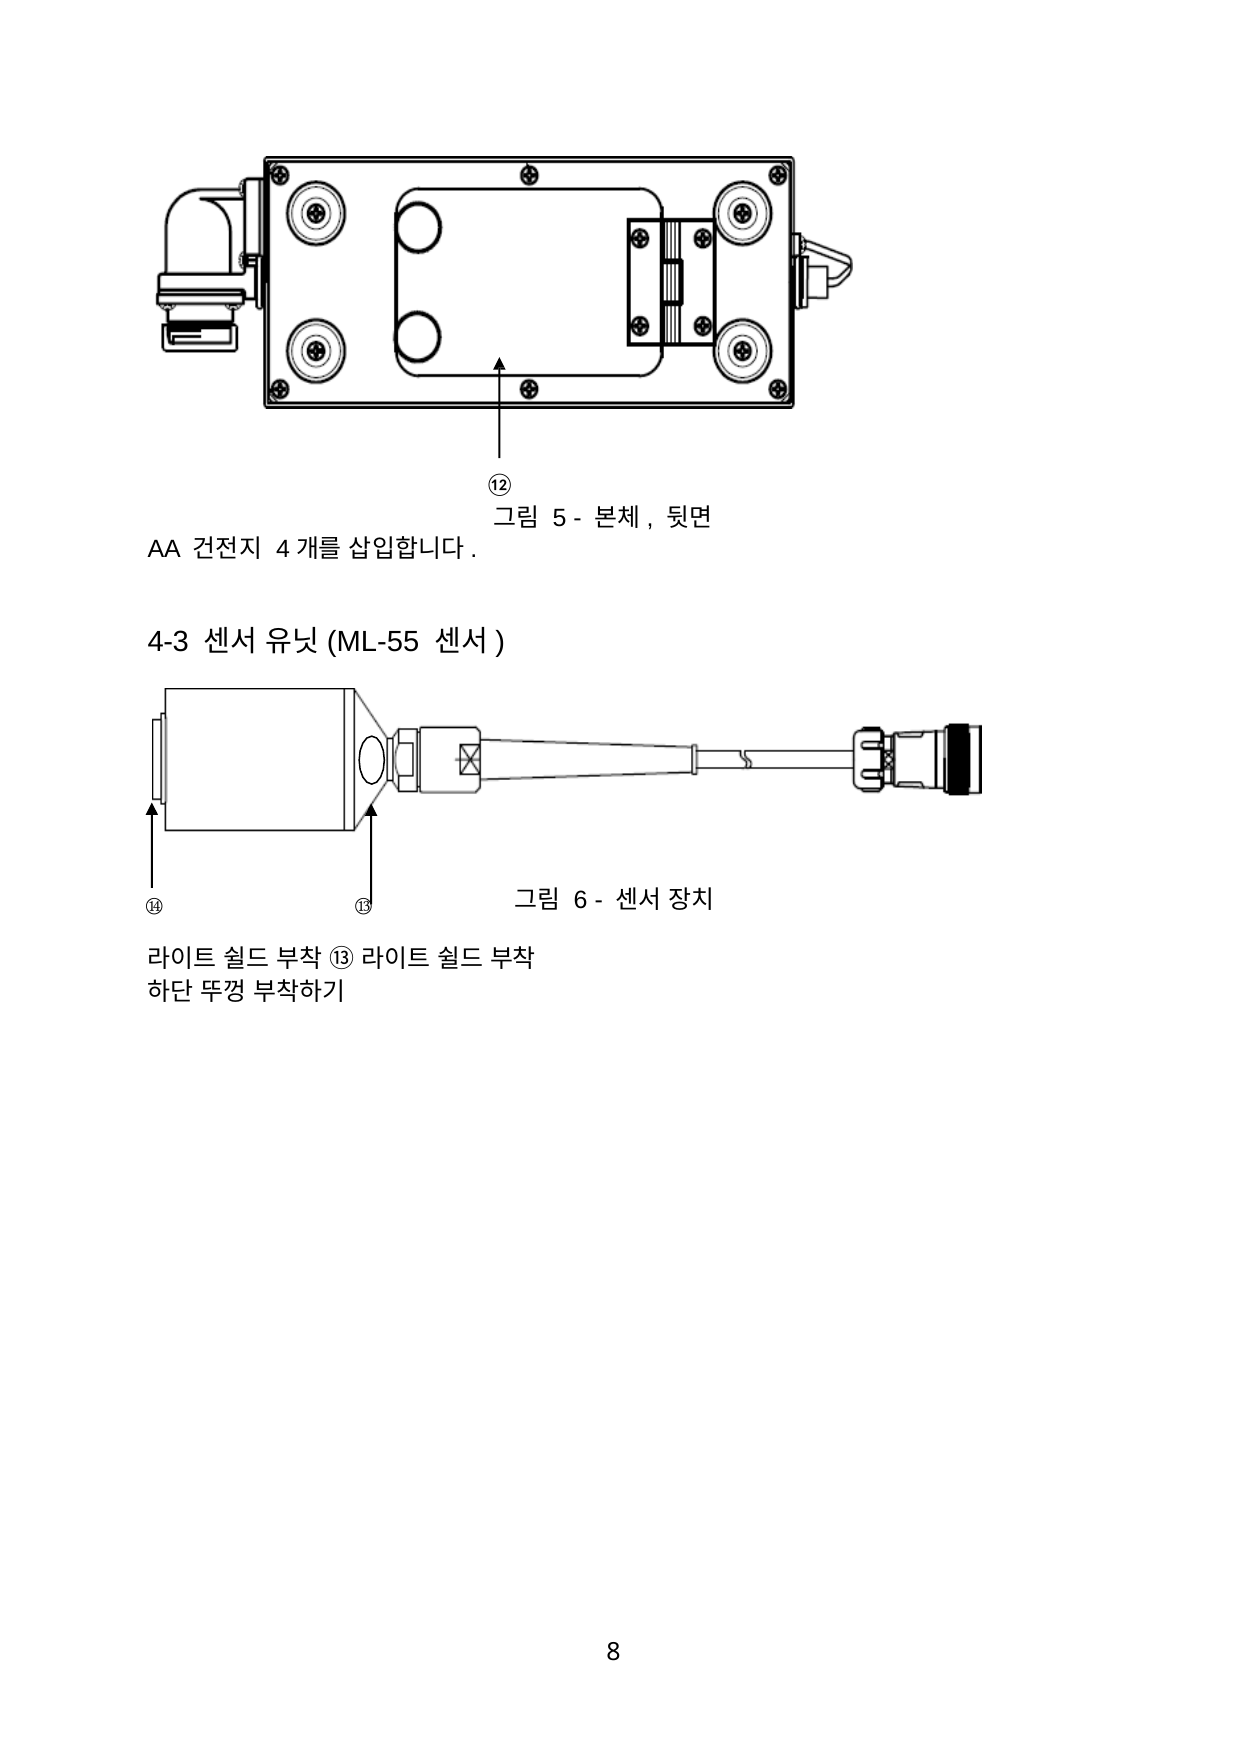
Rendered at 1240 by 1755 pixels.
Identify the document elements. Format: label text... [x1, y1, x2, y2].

text_box ⑫ 그림 5 - 본체, 뒷면 AA 건전지 4개를 삽입합니다. 4-3 센서 유닛(ML-55 센서) [145, 463, 1240, 658]
text_box 라이트 쉴드 부착 ⑬ 라이트 쉴드 부착 하단 뚜껑 부착하기 [145, 938, 1020, 1006]
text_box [155, 156, 854, 459]
slide_number 8 [600, 1633, 643, 1755]
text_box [126, 688, 982, 922]
